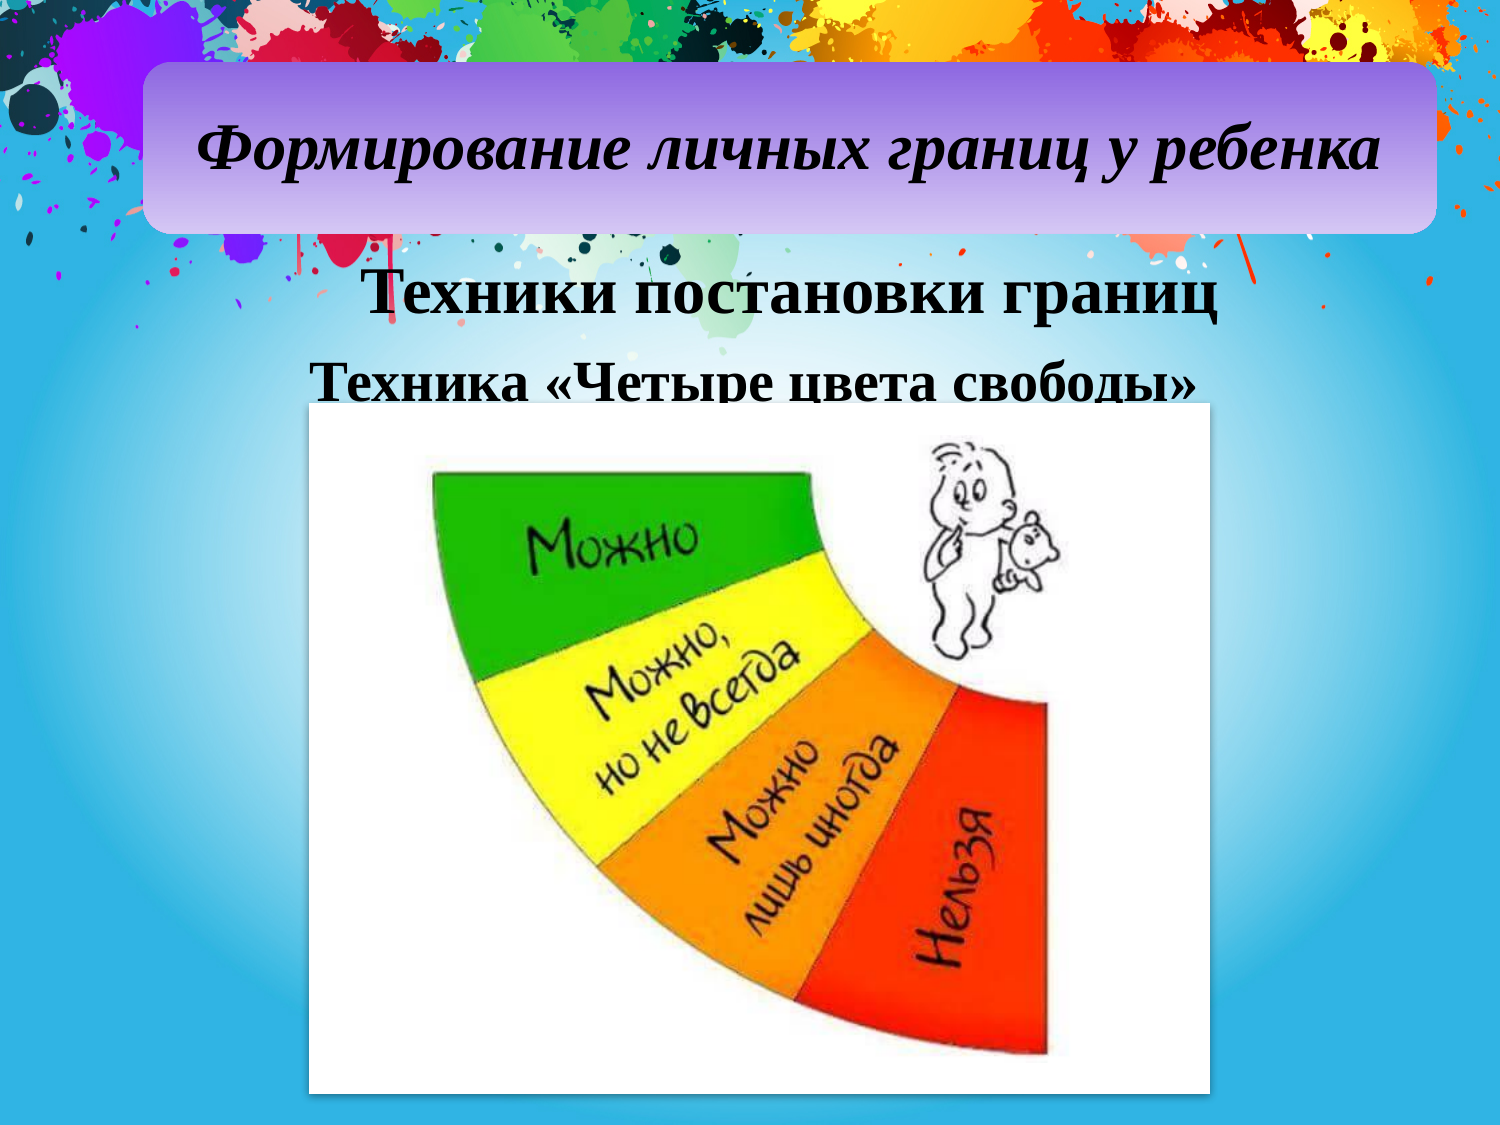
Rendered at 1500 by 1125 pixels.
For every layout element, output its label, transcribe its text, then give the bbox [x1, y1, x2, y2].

text_box Формирование личных границ у ребенка Техники постановки границ [143, 61, 1437, 234]
picture [340, 434, 1179, 1063]
list Техника «Четыре цвета свободы» [114, 343, 1409, 1125]
picture [0, 0, 1500, 1125]
